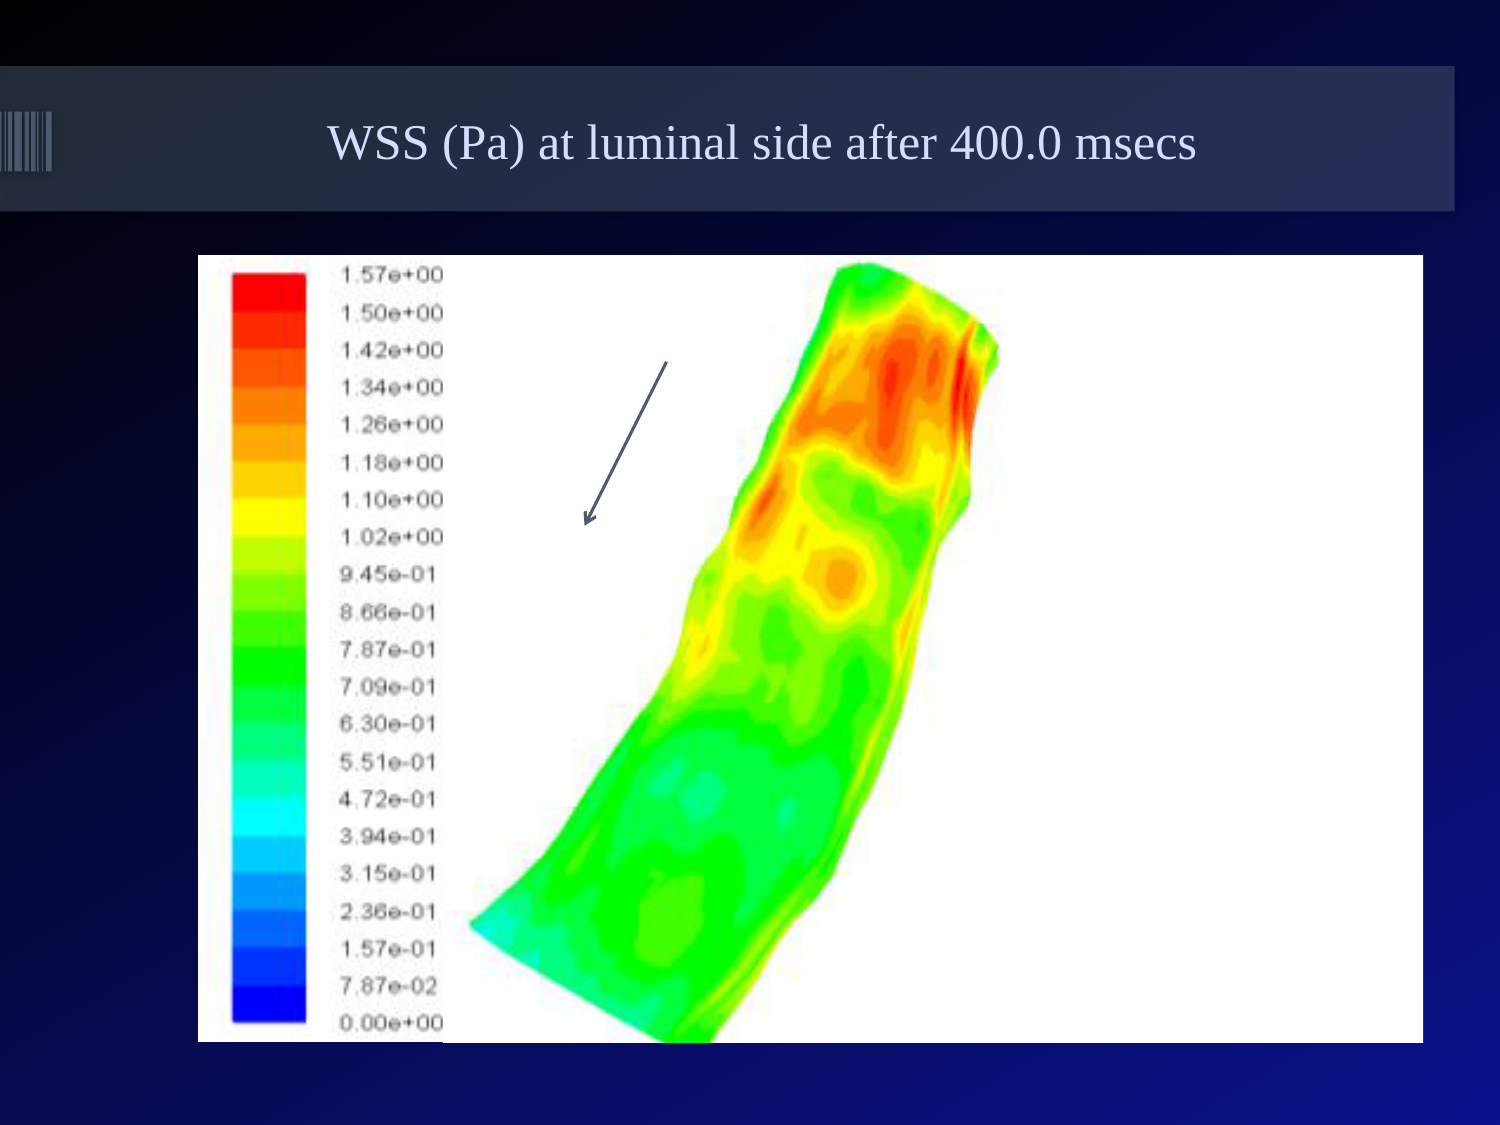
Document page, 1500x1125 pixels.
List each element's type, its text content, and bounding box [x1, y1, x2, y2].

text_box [543, 402, 708, 485]
text_box WSS (Pa) at luminal side after 400.0 msecs [312, 101, 1213, 177]
picture [197, 255, 1424, 1044]
